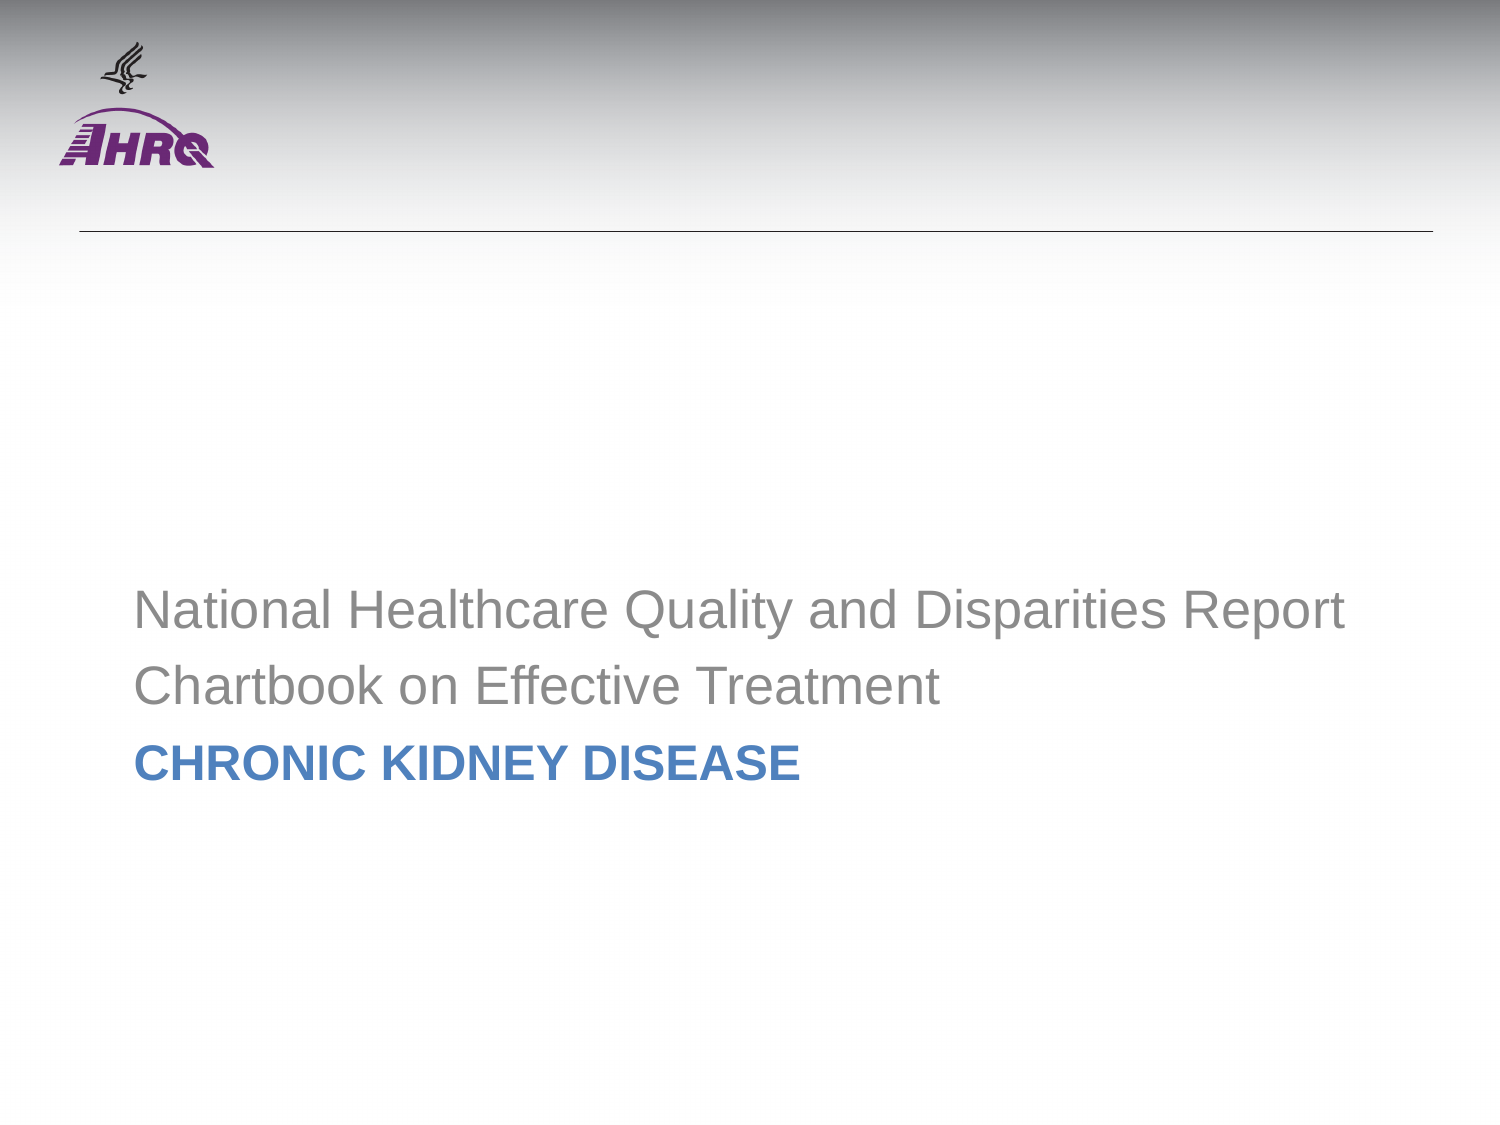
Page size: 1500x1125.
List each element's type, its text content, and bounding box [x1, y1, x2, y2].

title Chronic kidney disease [118, 723, 1394, 947]
picture [0, 0, 1500, 1125]
list National Healthcare Quality and Disparities Report Chartbook on Effective Treatment [118, 476, 1394, 723]
